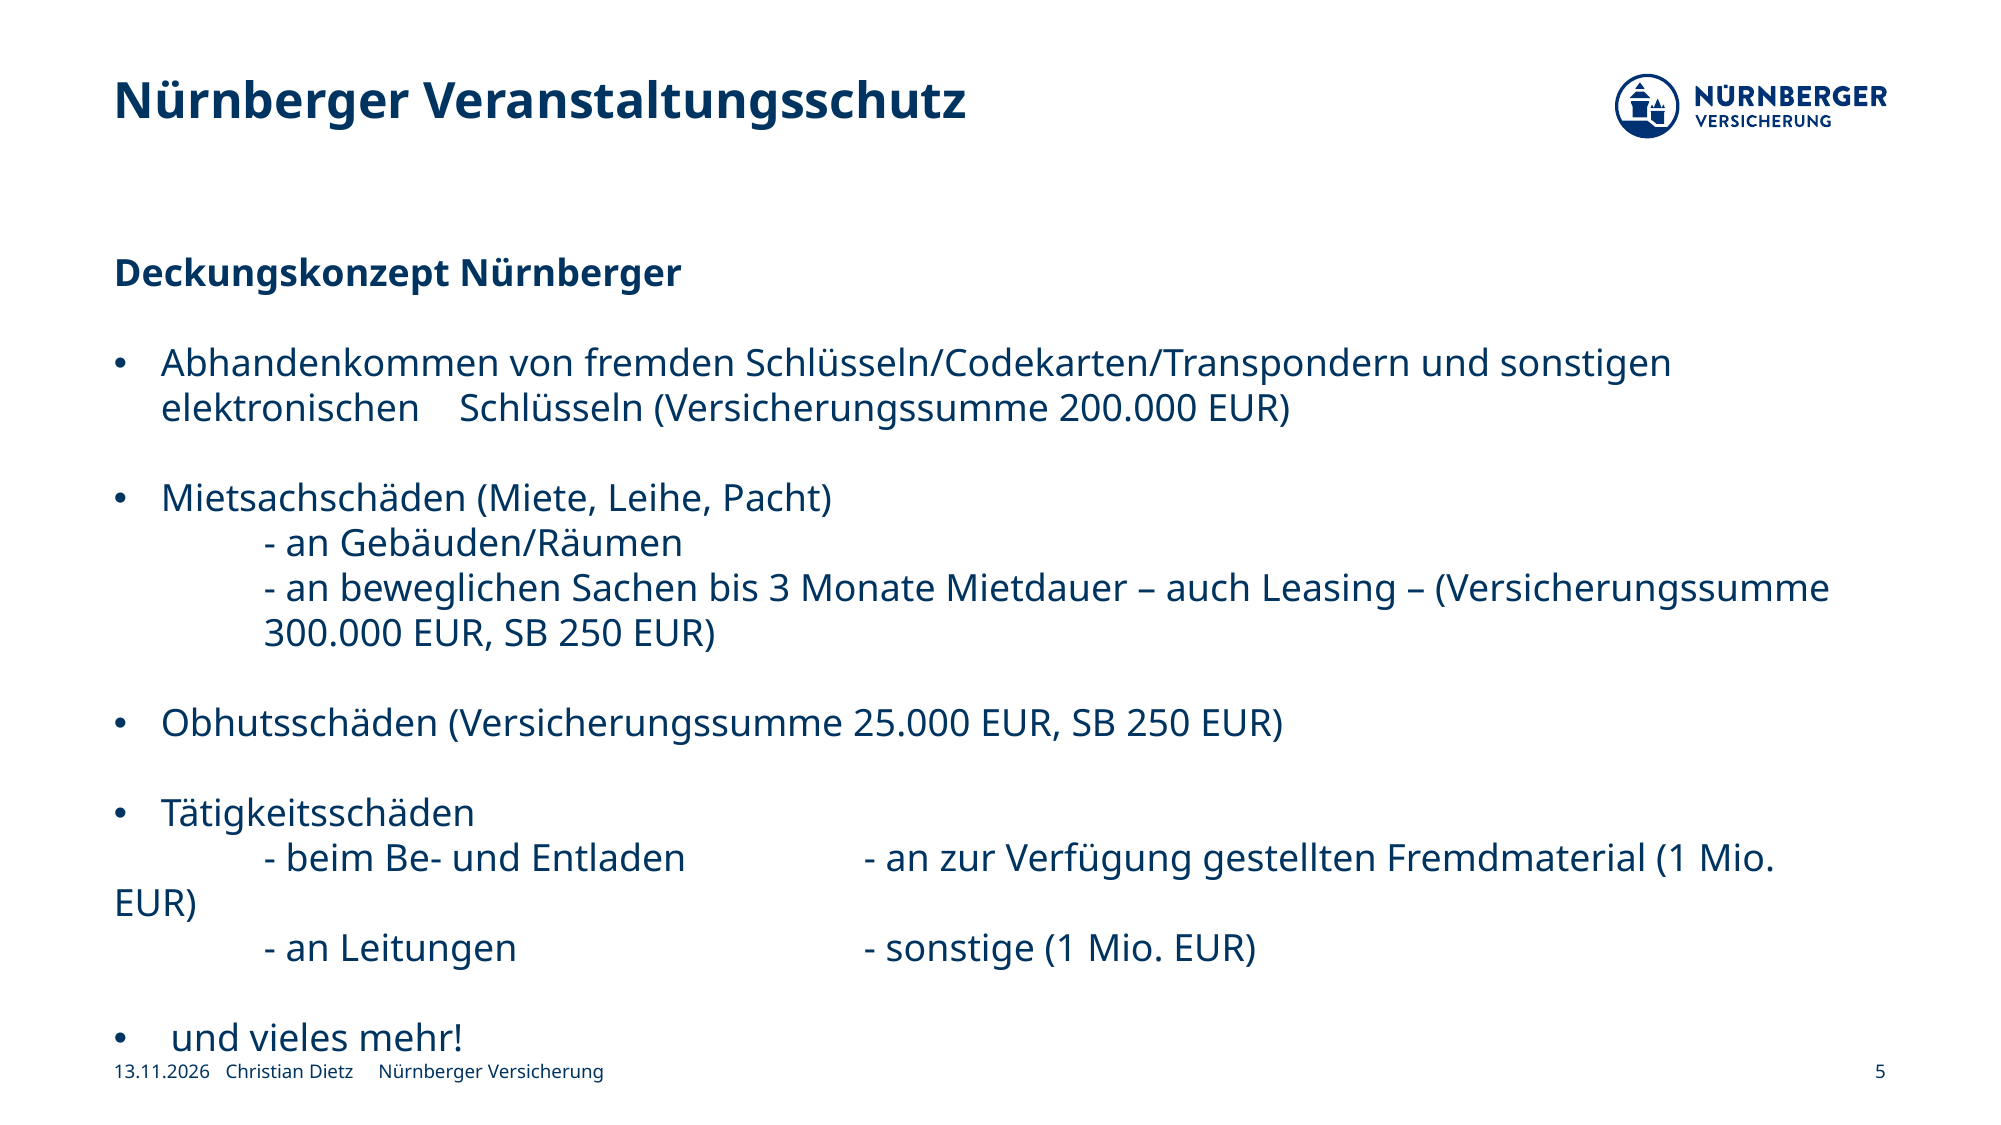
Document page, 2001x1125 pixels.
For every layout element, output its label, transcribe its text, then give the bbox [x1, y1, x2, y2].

footer Christian Dietz Nürnberger Versicherung [225, 1059, 1792, 1089]
slide_number 5 [1815, 1059, 1886, 1089]
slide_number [114, 1059, 215, 1089]
list Deckungskonzept Nürnberger Abhandenkommen von fremden Schlüsseln/Codekarten/Transpondern und sonstigen elektronischen Schlüsseln (Versicherungssumme 200.000 EUR) Mietsachschäden (Miete, Leihe, Pacht) - an Gebäuden/Räumen - an beweglichen Sachen bis 3 Monate Mietdauer – auch Leasing – (Versicherungssumme 300.000 EUR, SB 250 EUR) Obhutsschäden (Versicherungssumme 25.000 EUR, SB 250 EUR) Tätigkeitsschäden - beim Be- und Entladen - an zur Verfügung gestellten Fremdmaterial (1 Mio. EUR) - an Leitungen - sonstige (1 Mio. EUR) und vieles mehr! [114, 249, 1833, 1030]
title Nürnberger Veranstaltungsschutz [114, 75, 1437, 214]
